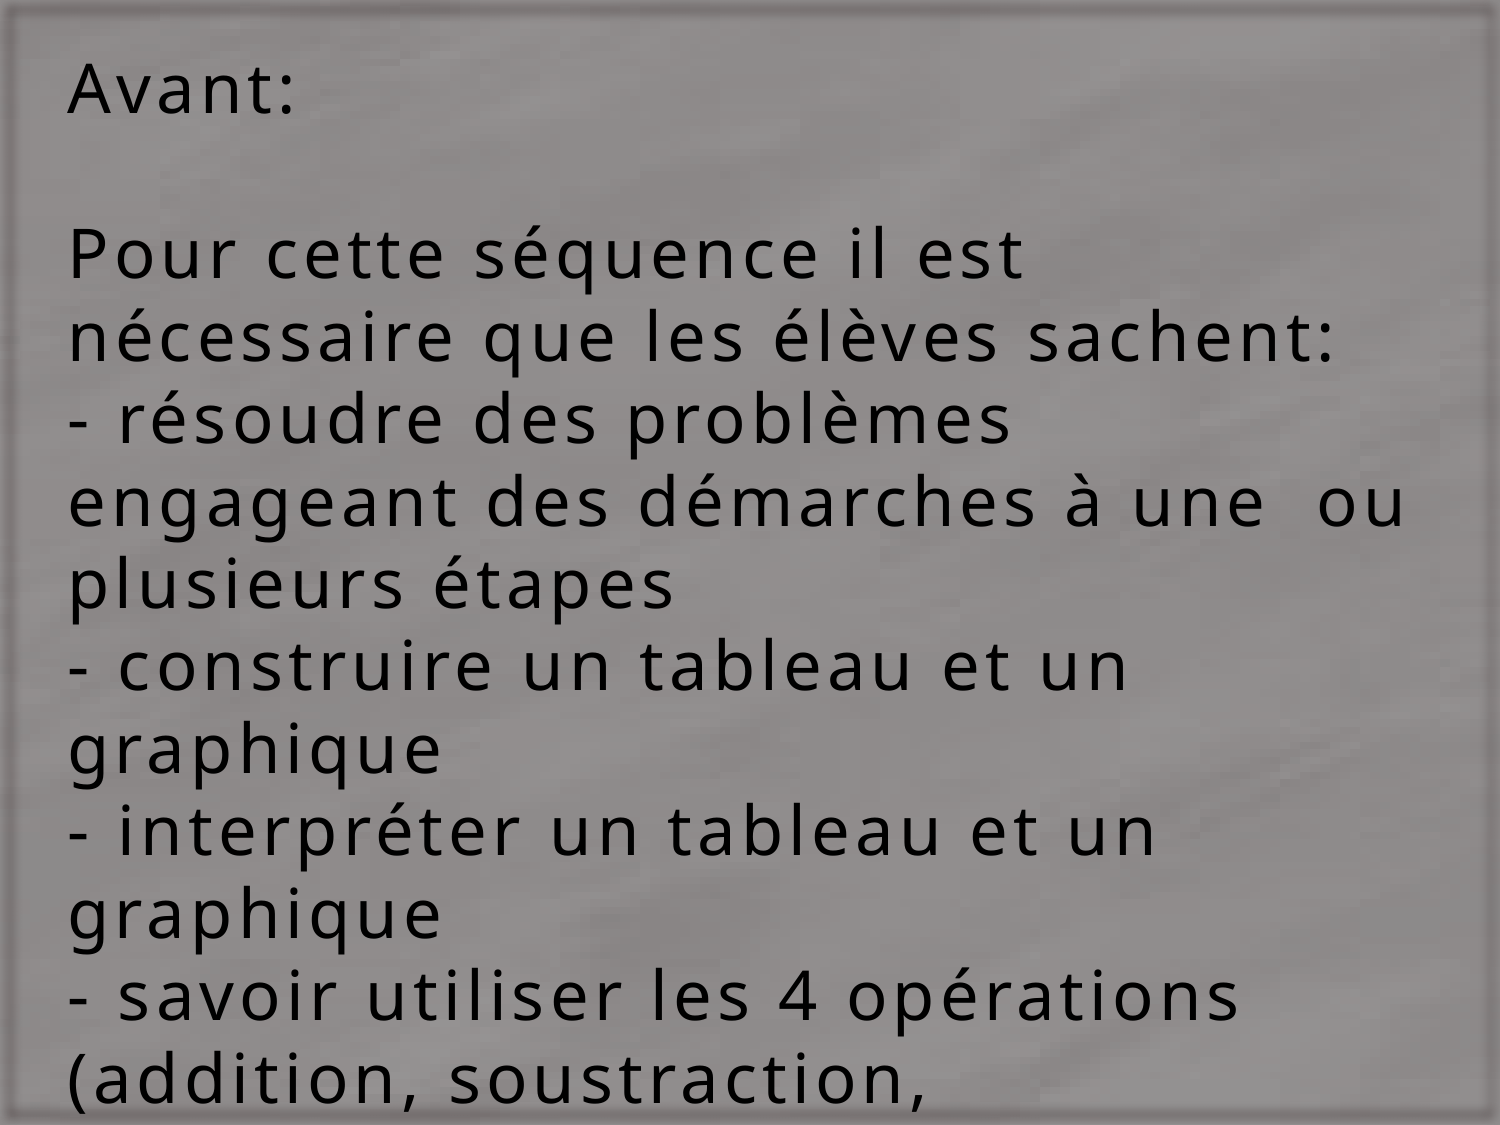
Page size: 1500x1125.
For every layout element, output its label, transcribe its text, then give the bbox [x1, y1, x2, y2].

title Avant: Pour cette séquence il est nécessaire que les élèves sachent: - résoudre des problèmes engageant des démarches à une ou plusieurs étapes - construire un tableau et un graphique - interpréter un tableau et un graphique - savoir utiliser les 4 opérations (addition, soustraction, multiplication, division) [52, 37, 1448, 225]
